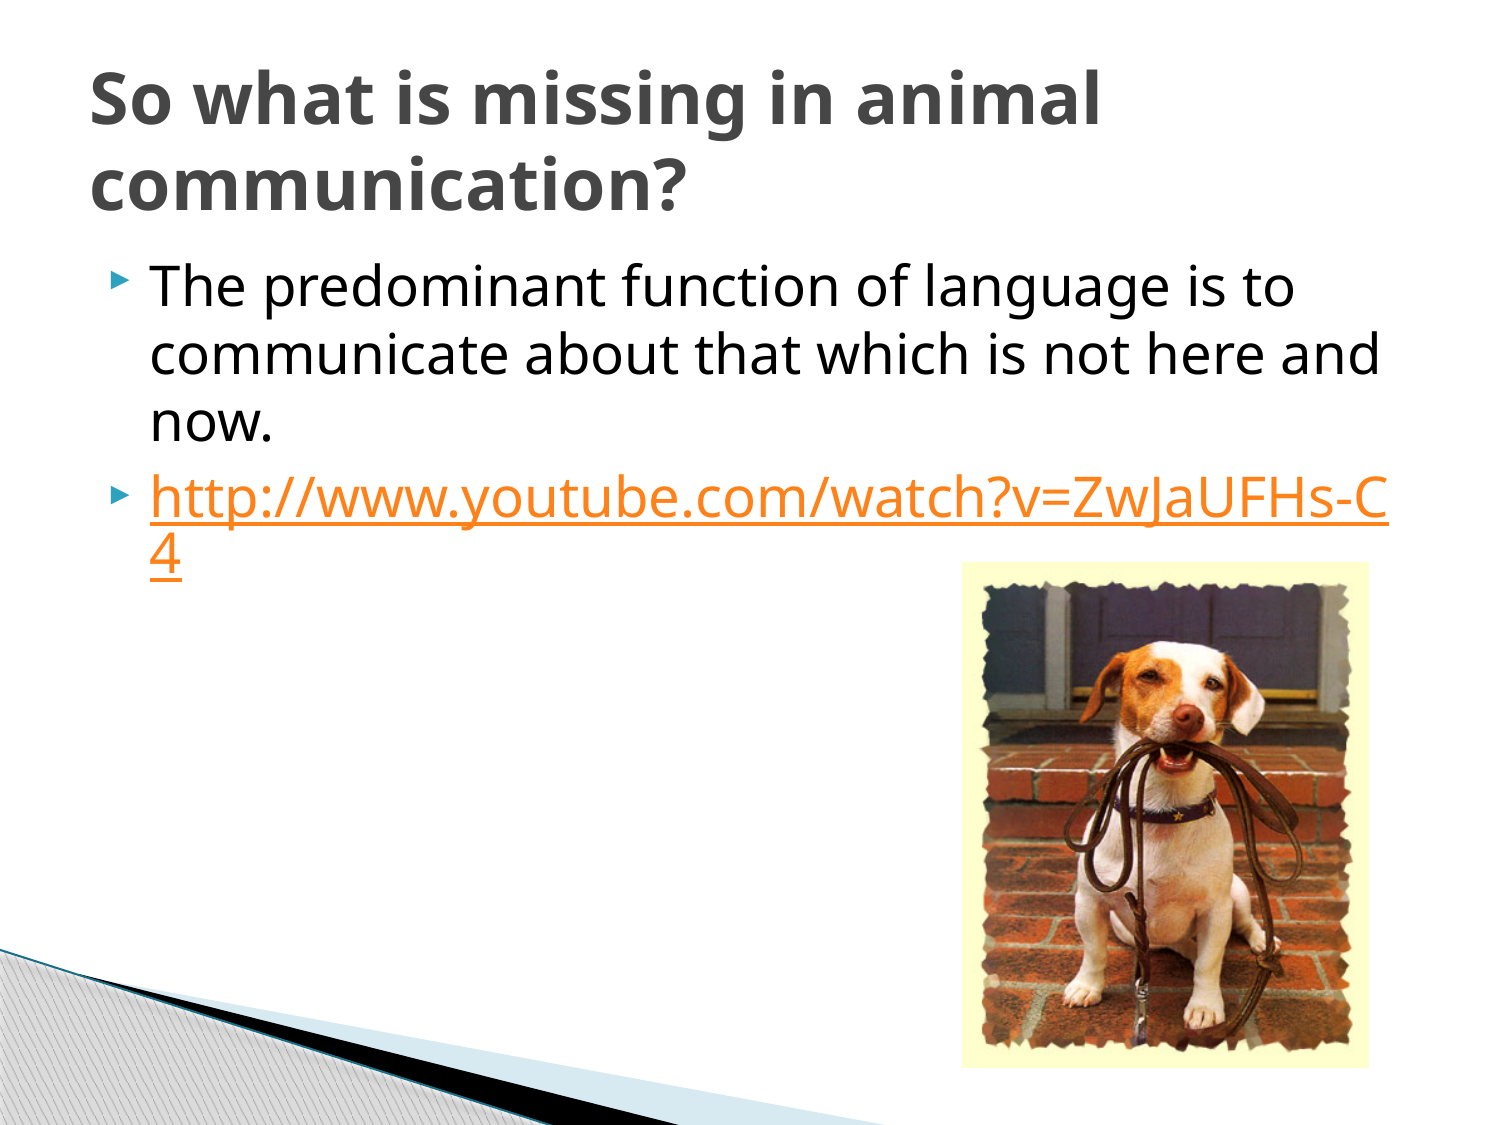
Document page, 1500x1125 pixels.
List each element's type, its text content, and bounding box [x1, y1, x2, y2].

picture [962, 562, 1369, 1068]
list The predominant function of language is to communicate about that which is not here and now. http://www.youtube.com/watch?v=ZwJaUFHs-C4 [75, 243, 1425, 986]
title So what is missing in animal communication? [75, 45, 1425, 233]
